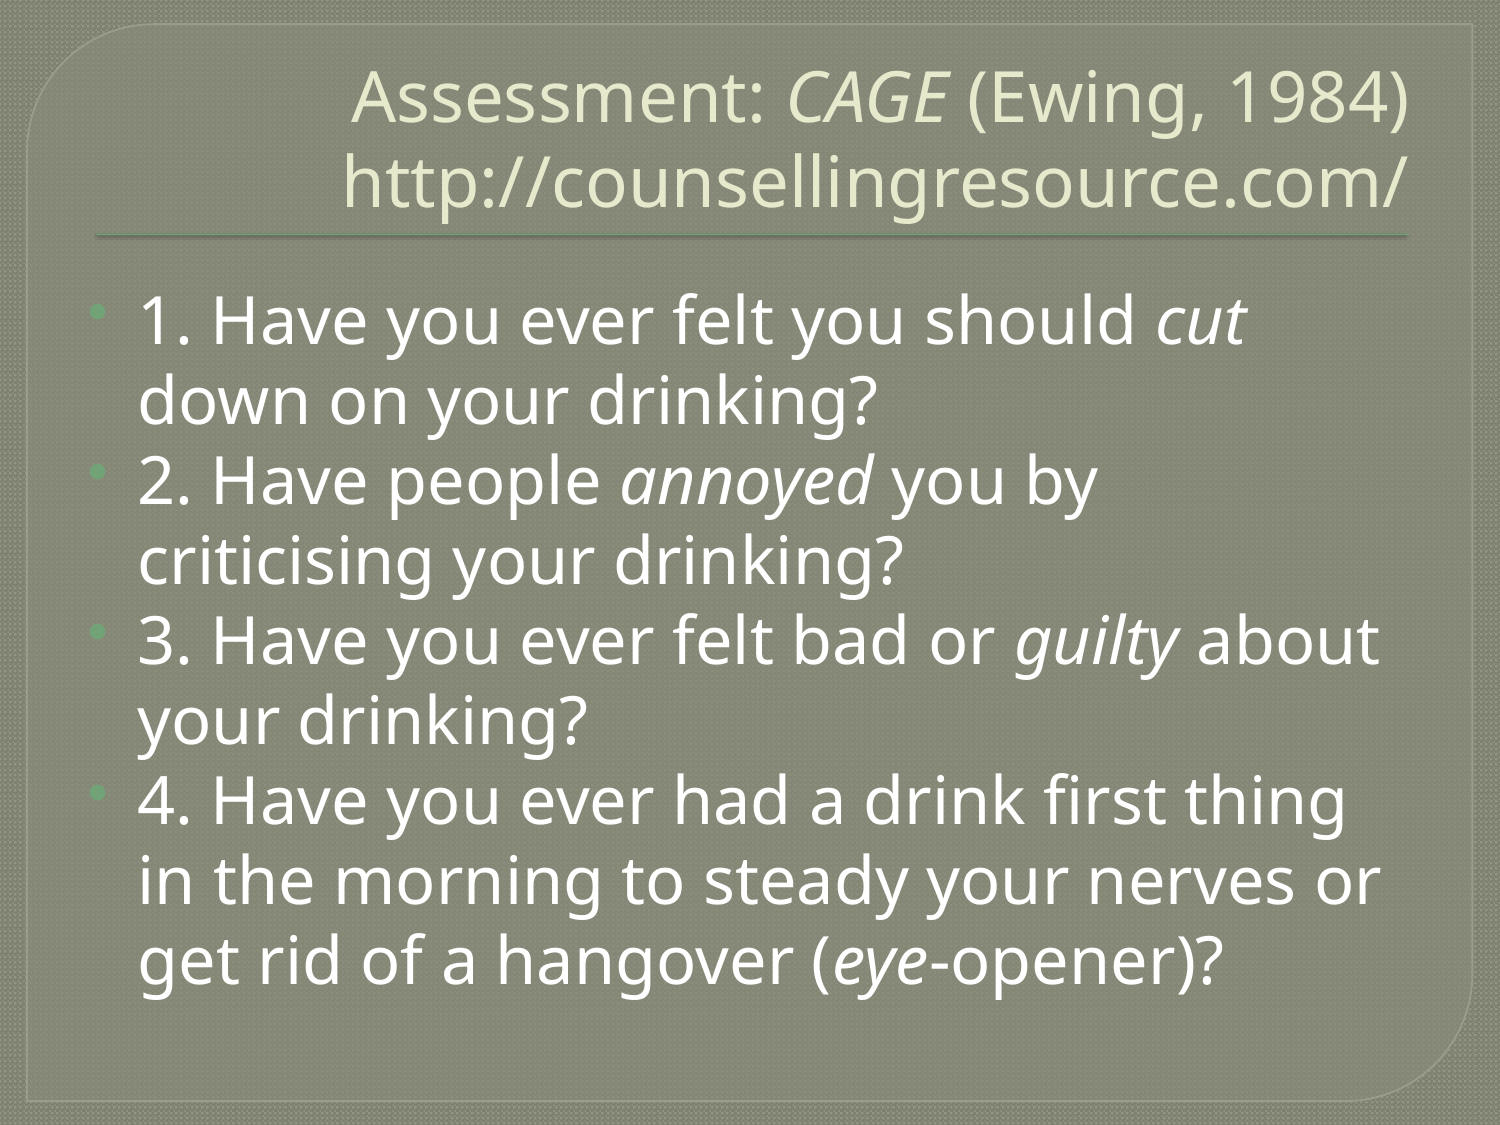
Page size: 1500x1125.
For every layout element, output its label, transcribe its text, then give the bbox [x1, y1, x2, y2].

list 1. Have you ever felt you should cut down on your drinking? 2. Have people annoyed you by criticising your drinking? 3. Have you ever felt bad or guilty about your drinking? 4. Have you ever had a drink first thing in the morning to steady your nerves or get rid of a hangover (eye-opener)? [75, 270, 1425, 1013]
title Assessment: CAGE (Ewing, 1984) http://counsellingresource.com/ [75, 41, 1425, 230]
